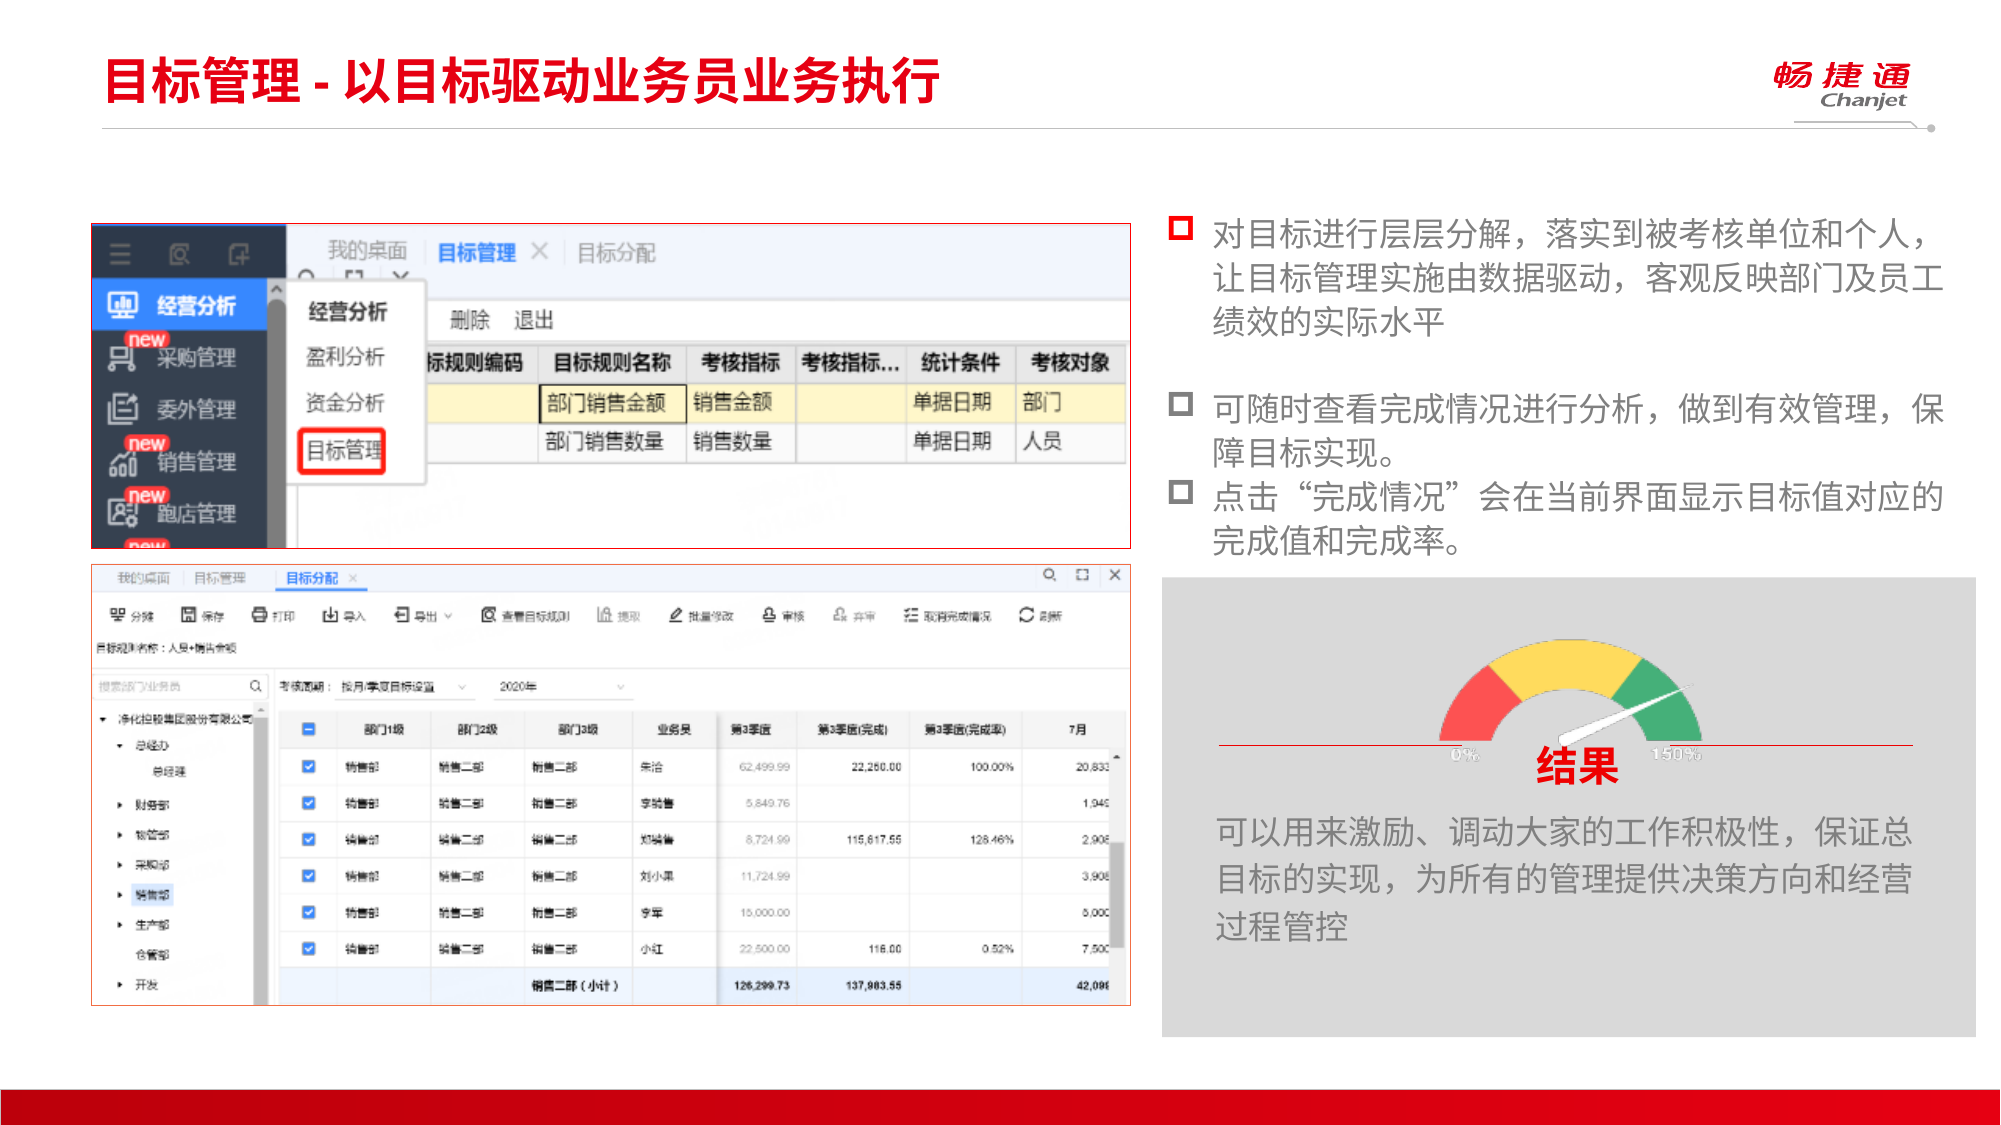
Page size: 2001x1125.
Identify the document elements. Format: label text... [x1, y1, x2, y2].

text_box 结果 可以用来激励、调动大家的工作积极性，保证总目标的实现，为所有的管理提供决策方向和经营过程管控 [1200, 712, 1956, 974]
title 目标管理-以目标驱动业务员业务执行 [101, 45, 1614, 122]
picture [91, 223, 1131, 549]
picture [1415, 637, 1717, 818]
text_box [1162, 577, 1976, 1038]
text_box 对目标进行层层分解，落实到被考核单位和个人，让目标管理实施由数据驱动，客观反映部门及员工绩效的实际水平 可随时查看完成情况进行分析，做到有效管理，保障目标实现。 点击“完成情况”会在当前界面显示目标值对应的完成值和完成率。 [1151, 201, 1966, 568]
picture [91, 563, 1131, 1006]
